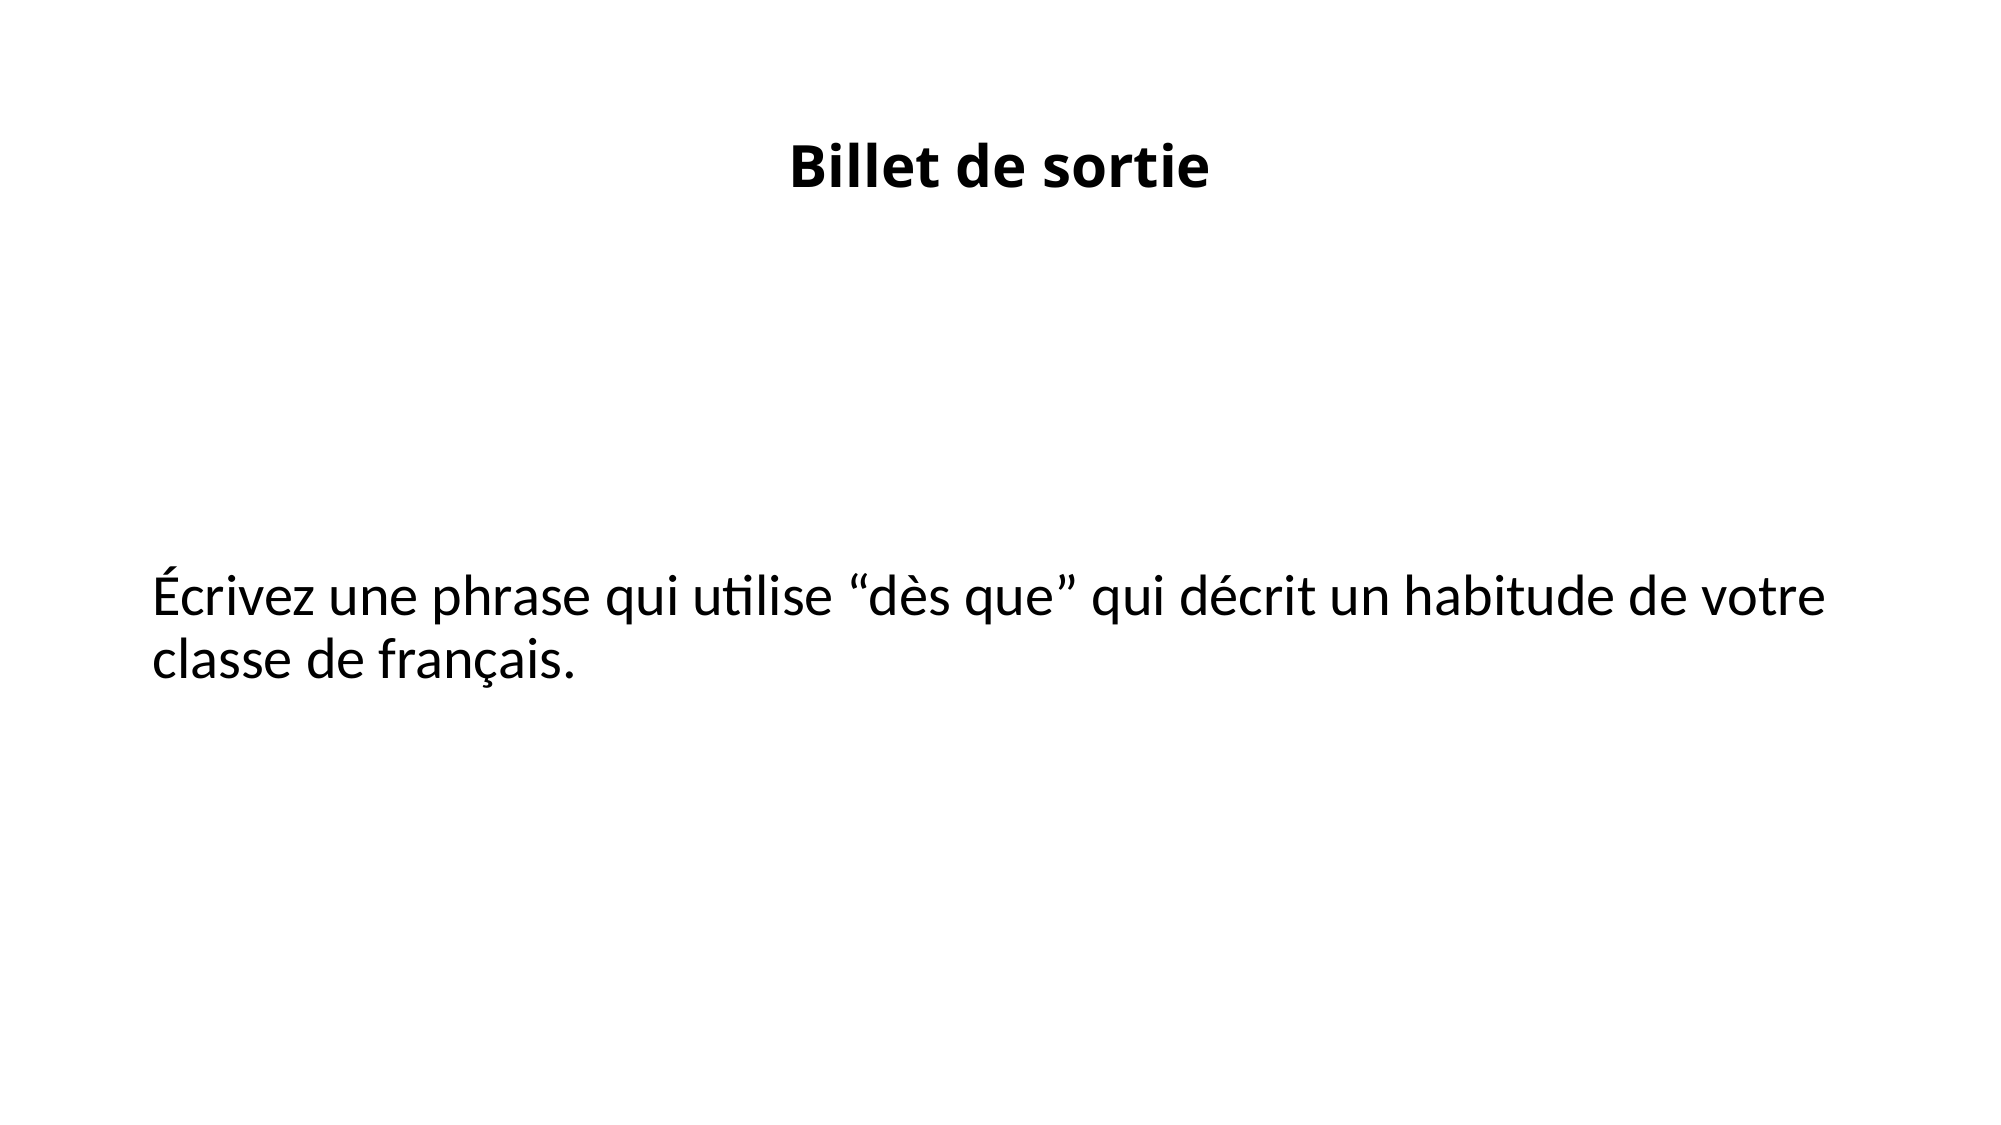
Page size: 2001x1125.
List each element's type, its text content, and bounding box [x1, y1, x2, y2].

title Billet de sortie [137, 59, 1863, 278]
list Écrivez une phrase qui utilise “dès que” qui décrit un habitude de votre classe de français. [137, 299, 1863, 1014]
